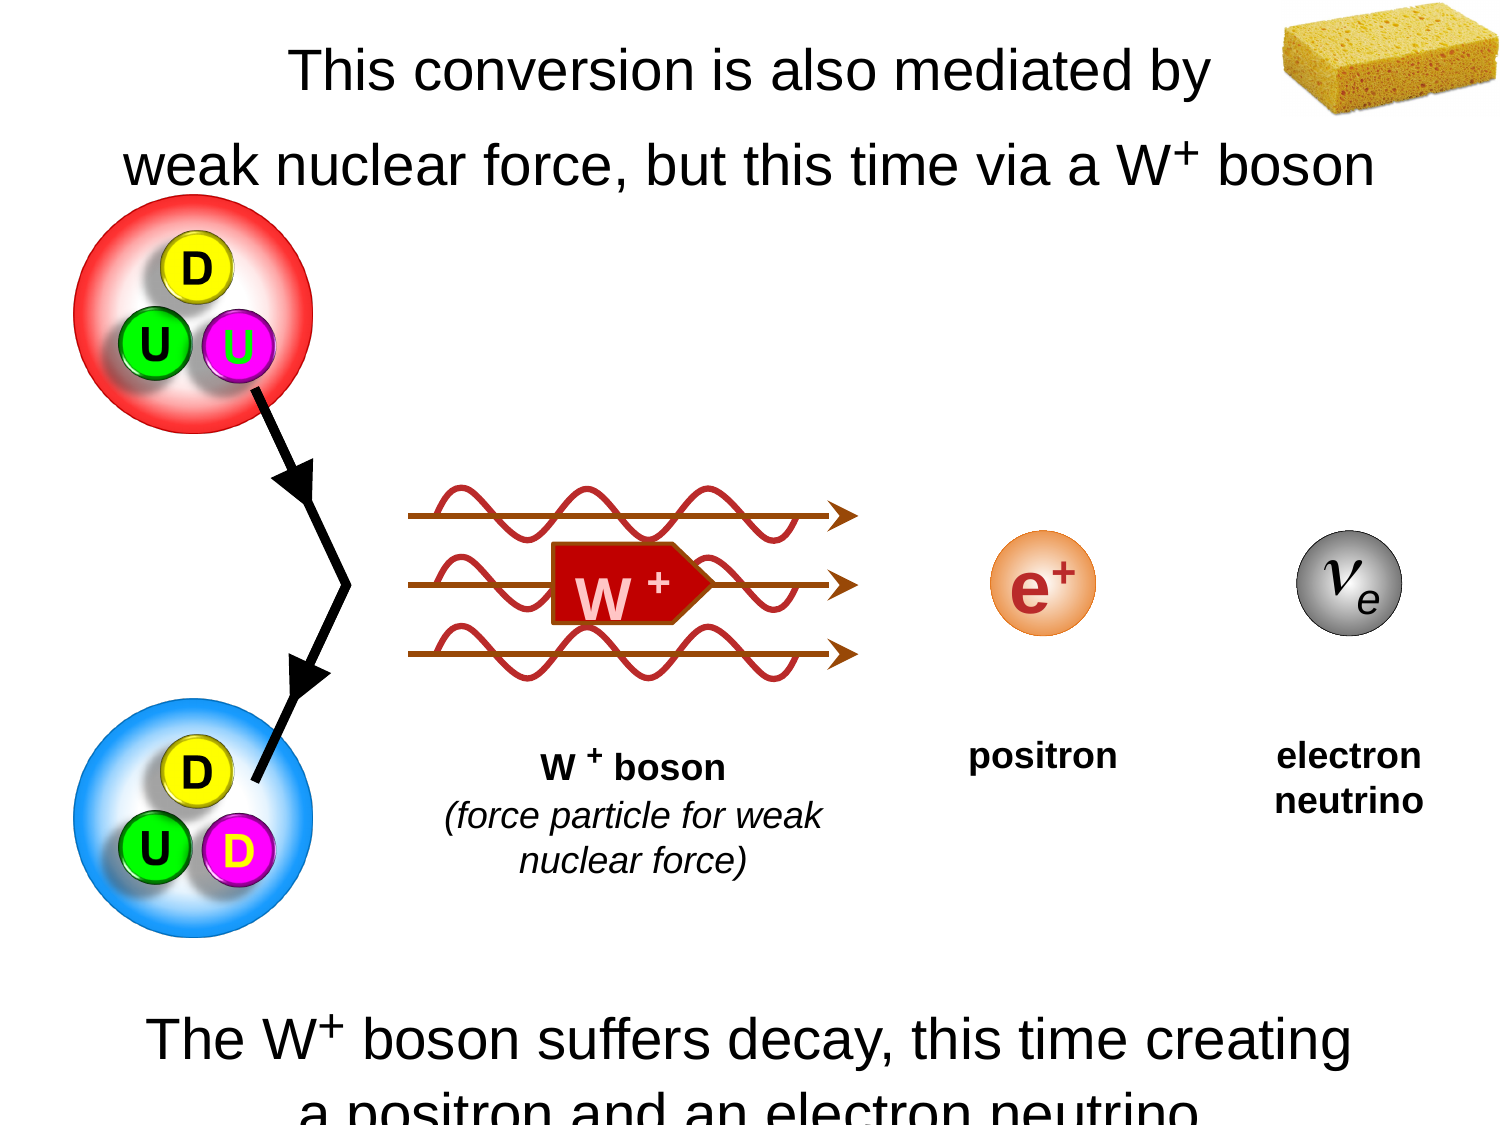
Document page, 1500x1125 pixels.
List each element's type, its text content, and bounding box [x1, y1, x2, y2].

text_box This conversion is also mediated by weak nuclear force, but this time via a W+ boson [74, 24, 1425, 197]
picture [72, 698, 313, 938]
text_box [282, 377, 319, 793]
text_box The W+ boson suffers decay, this time creating a positron and an electron neutrino [74, 968, 1425, 1125]
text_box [408, 487, 859, 876]
picture [1280, 0, 1500, 117]
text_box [948, 530, 1139, 785]
picture [72, 194, 313, 435]
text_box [1199, 530, 1500, 830]
